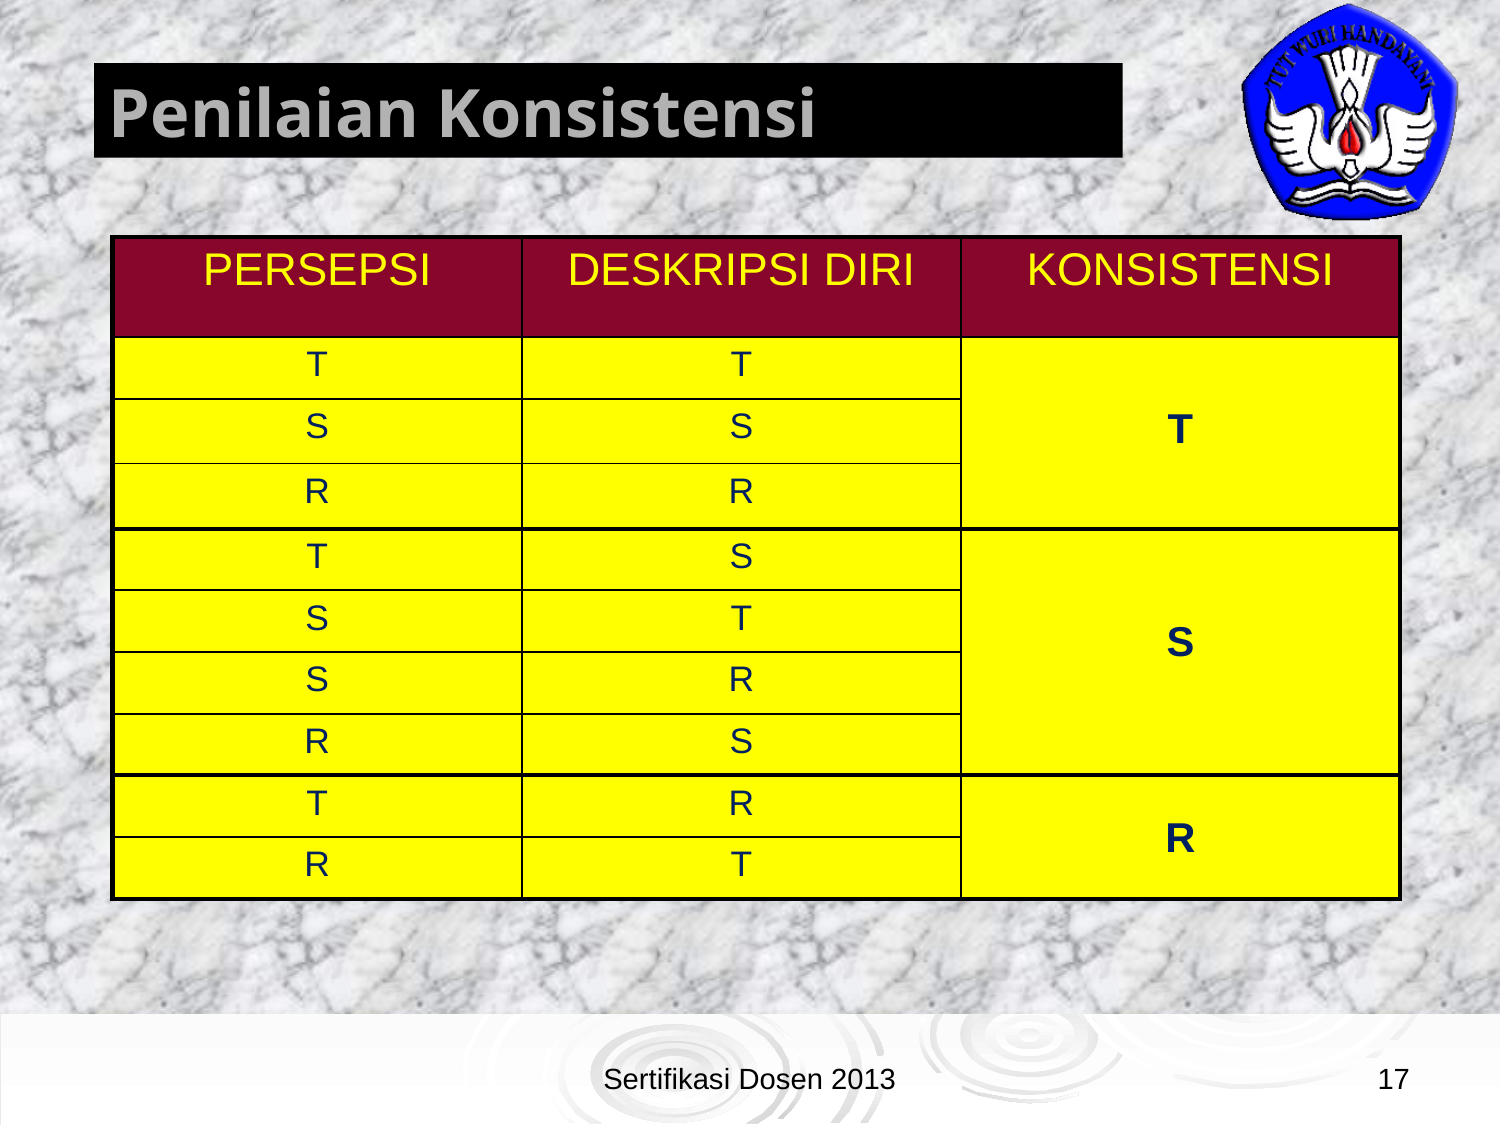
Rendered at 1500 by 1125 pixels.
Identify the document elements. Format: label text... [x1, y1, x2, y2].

table_cell T [115, 338, 521, 398]
table_cell S [962, 531, 1398, 773]
picture [1237, 0, 1463, 225]
table_cell R [523, 777, 960, 836]
table_cell S [523, 715, 960, 773]
table_cell [962, 338, 1398, 399]
table_cell S [115, 653, 521, 713]
table_header KONSISTENSI [962, 239, 1398, 336]
table_cell R [115, 715, 521, 773]
table_cell S [523, 400, 960, 463]
table_cell R [523, 653, 960, 713]
table_cell R [523, 464, 960, 527]
footer Sertifikasi Dosen 2013 [512, 1024, 988, 1103]
table_cell T [115, 777, 521, 836]
slide_number 17 [1074, 1024, 1426, 1103]
table_cell T [115, 531, 521, 589]
table_cell T [523, 838, 960, 897]
table_header DESKRIPSI DIRI [523, 239, 960, 336]
table_cell T [523, 591, 960, 651]
table_cell S [115, 400, 521, 463]
text_box Penilaian Konsistensi [94, 63, 1123, 158]
table_cell [962, 464, 1398, 527]
table_cell S [115, 591, 521, 651]
table_cell T [962, 399, 1398, 464]
text_box [0, 0, 1500, 1014]
table_cell R [962, 777, 1398, 897]
table_cell R [115, 838, 521, 897]
table_cell R [115, 464, 521, 527]
table_cell S [523, 531, 960, 589]
table_cell T [523, 338, 960, 398]
table_header PERSEPSI [115, 239, 521, 336]
